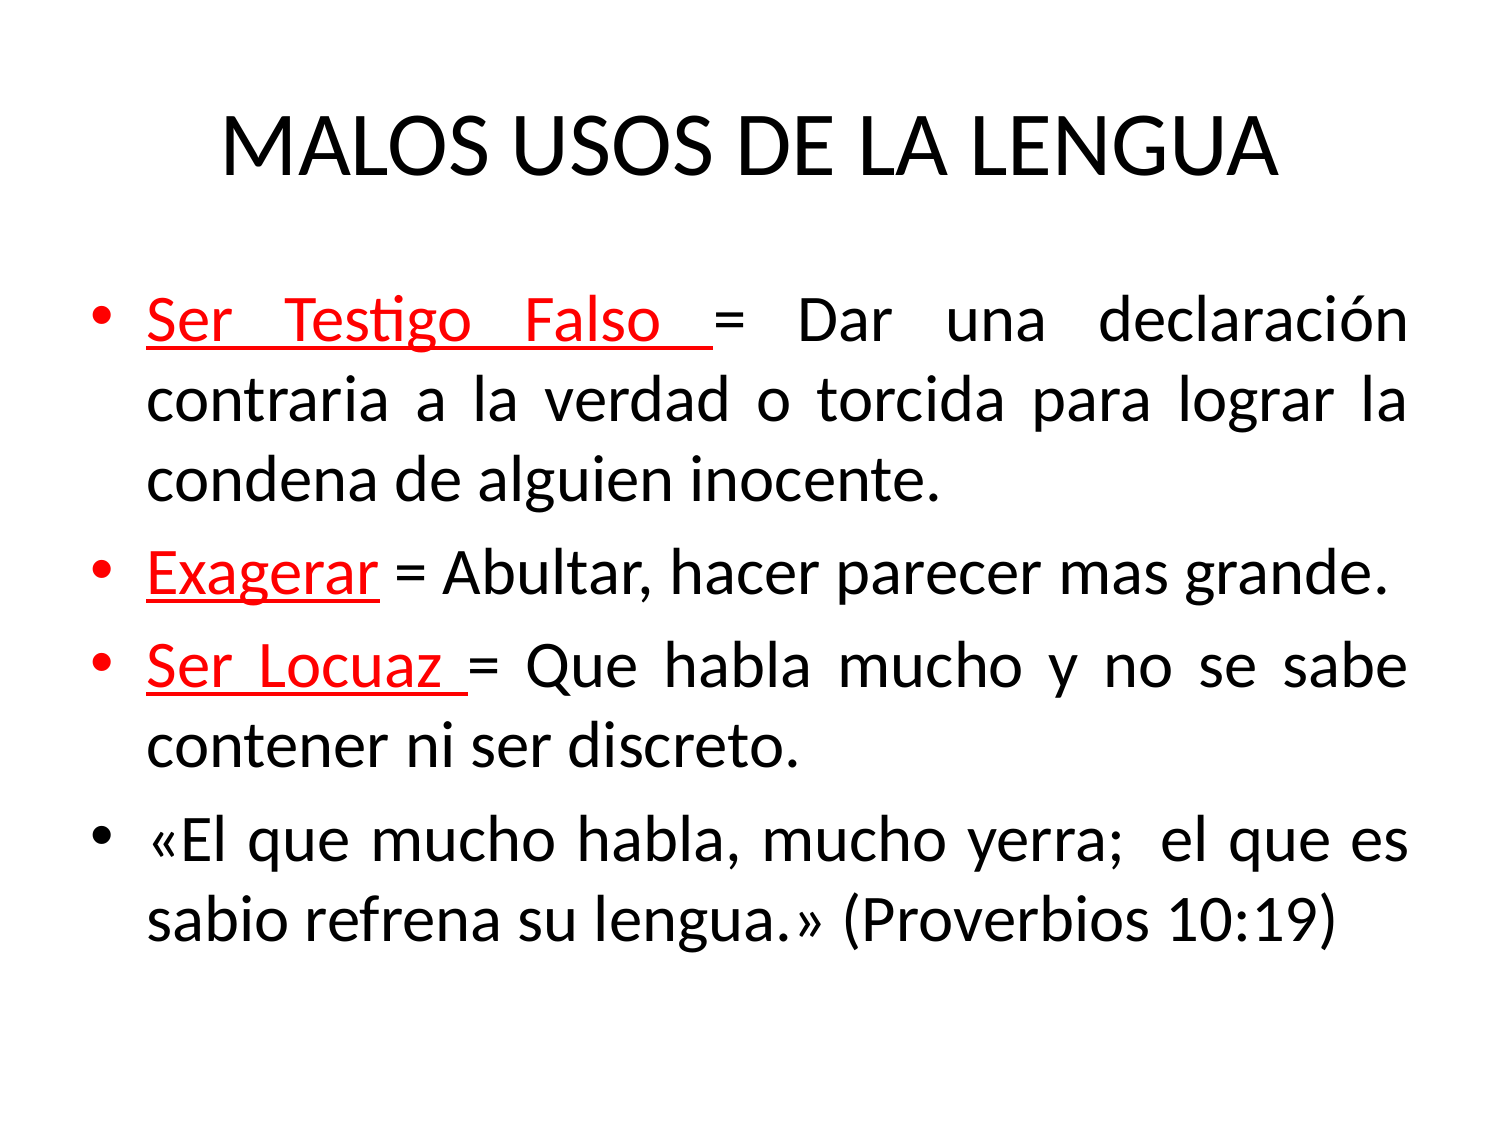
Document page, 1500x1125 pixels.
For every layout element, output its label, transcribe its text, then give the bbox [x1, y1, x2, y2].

list Ser Testigo Falso = Dar una declaración contraria a la verdad o torcida para lograr la condena de alguien inocente. Exagerar = Abultar, hacer parecer mas grande. Ser Locuaz = Que habla mucho y no se sabe contener ni ser discreto. «El que mucho habla, mucho yerra; el que es sabio refrena su lengua.» (Proverbios 10:19) [75, 267, 1425, 1005]
title MALOS USOS DE LA LENGUA [75, 45, 1425, 233]
